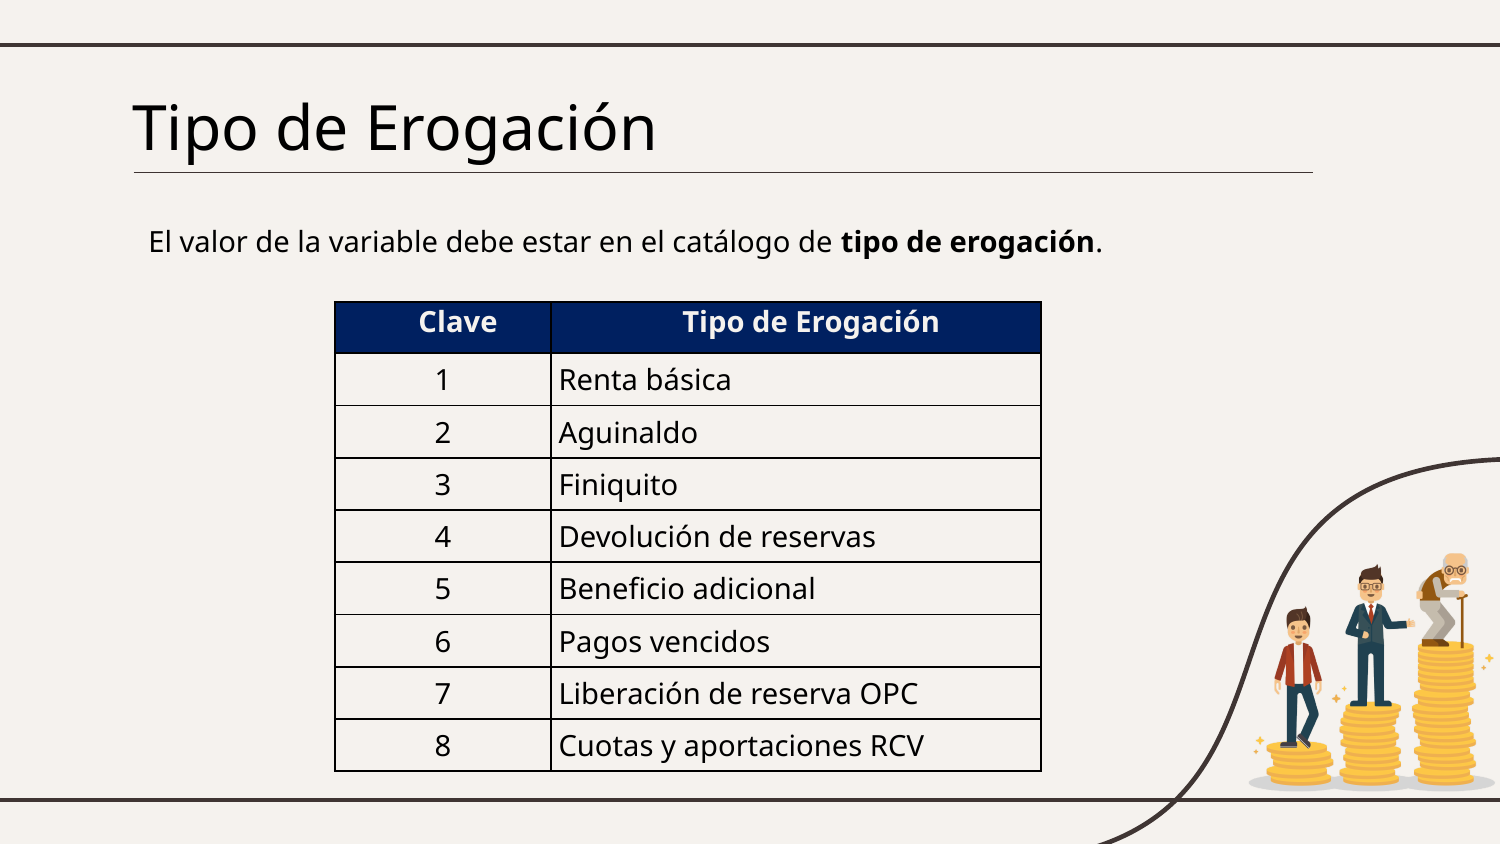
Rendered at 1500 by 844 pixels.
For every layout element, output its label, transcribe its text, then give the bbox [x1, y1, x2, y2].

table_cell 5 [336, 563, 550, 614]
picture [1232, 528, 1500, 812]
table_header Clave [336, 303, 550, 352]
table_cell 1 [336, 354, 550, 405]
table_cell 7 [336, 668, 550, 718]
table_cell Aguinaldo [552, 406, 1040, 457]
table_cell Pagos vencidos [552, 615, 1040, 666]
table_cell Beneficio adicional [552, 563, 1040, 614]
table_cell Devolución de reservas [552, 511, 1040, 561]
table_header Tipo de Erogación [552, 303, 1040, 352]
table_cell 2 [336, 406, 550, 457]
title Tipo de Erogación [116, 72, 1049, 167]
table_cell Finiquito [552, 459, 1040, 509]
table_cell Liberación de reserva OPC [552, 668, 1040, 718]
table_cell 6 [336, 615, 550, 666]
table_cell Cuotas y aportaciones RCV [552, 720, 1040, 770]
table_cell 3 [336, 459, 550, 509]
table_cell 8 [336, 720, 550, 770]
subtitle El valor de la variable debe estar en el catálogo de tipo de erogación. [133, 208, 1220, 711]
table_cell 4 [336, 511, 550, 561]
table_cell Renta básica [552, 354, 1040, 405]
